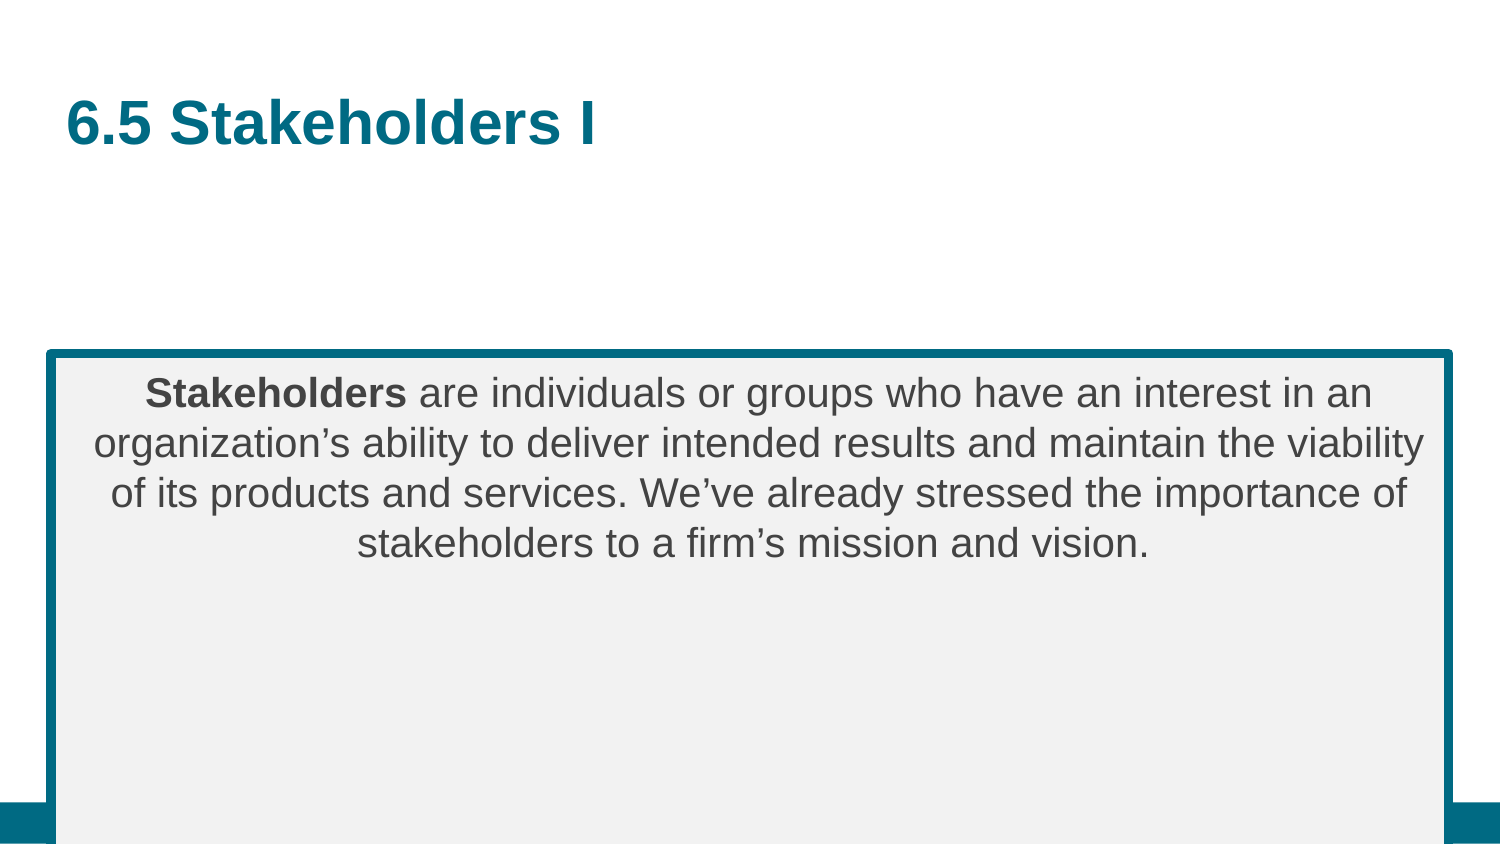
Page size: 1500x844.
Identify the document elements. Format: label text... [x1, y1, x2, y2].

title 6.5 Stakeholders I [51, 67, 1449, 167]
list Stakeholders are individuals or groups who have an interest in an organization’s ability to deliver intended results and maintain the viability of its products and services. We’ve already stressed the importance of stakeholders to a firm’s mission and vision. [51, 353, 1449, 844]
